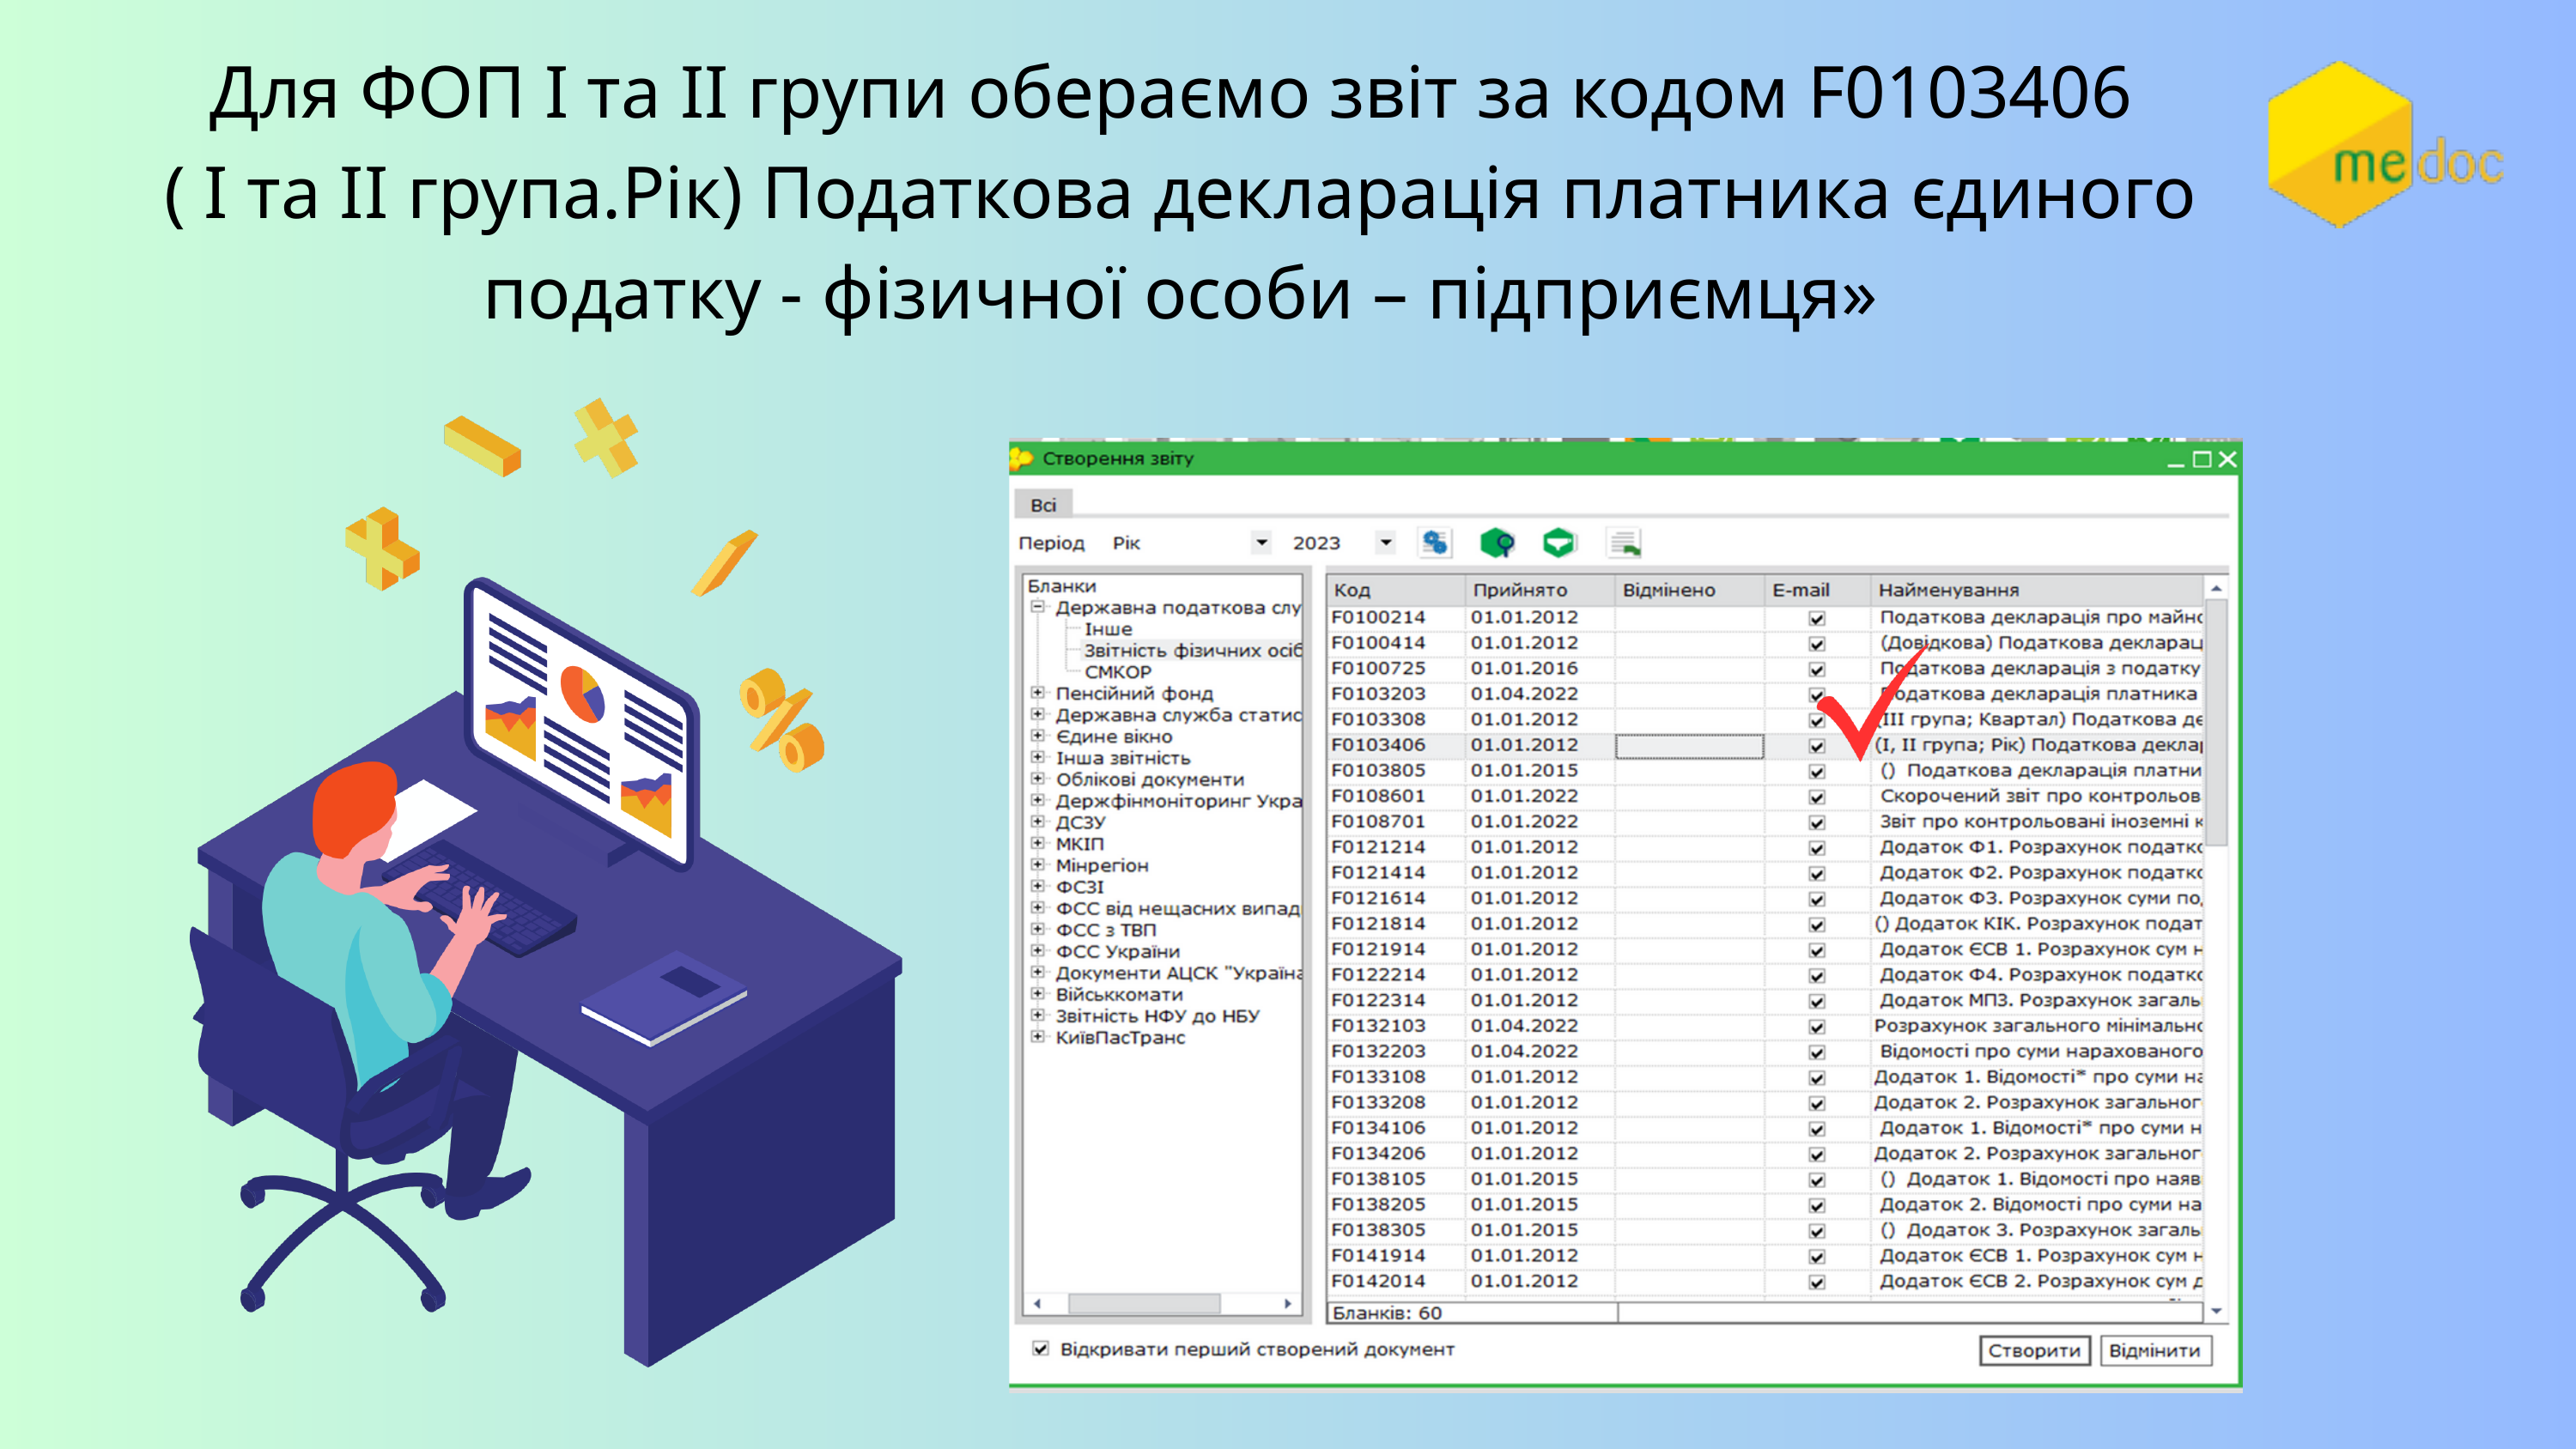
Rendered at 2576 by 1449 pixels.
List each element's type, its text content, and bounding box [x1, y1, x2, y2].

text_box [1813, 634, 1937, 762]
text_box Для ФОП І та ІІ групи обераємо звіт за кодом F0103406 ( I та II група.Рік) Податкова декларація платника єдиного податку - фізичної особи – підприємця» [118, 32, 2243, 433]
text_box [189, 433, 902, 1367]
text_box [1009, 438, 2244, 1393]
text_box [2268, 61, 2504, 228]
